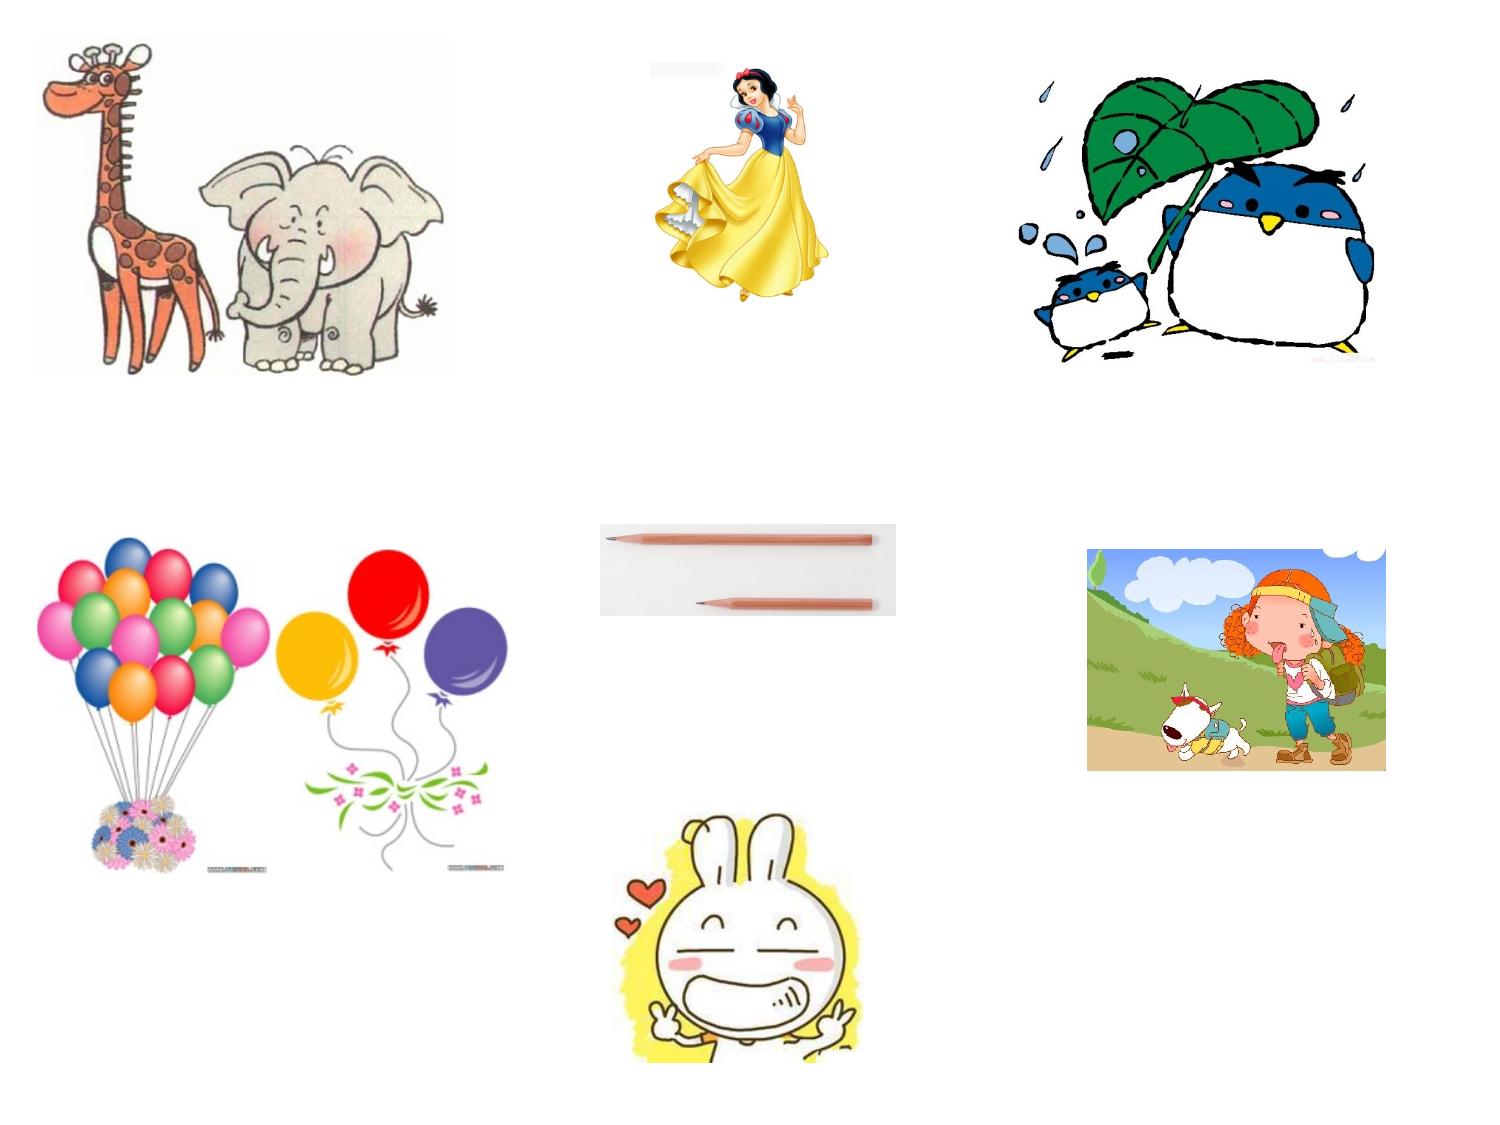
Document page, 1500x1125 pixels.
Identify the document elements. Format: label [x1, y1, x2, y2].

picture [649, 62, 834, 307]
picture [274, 549, 508, 872]
picture [37, 537, 271, 874]
picture [599, 524, 896, 616]
picture [1087, 549, 1386, 771]
picture [612, 812, 863, 1063]
picture [37, 37, 451, 377]
picture [1016, 74, 1376, 363]
